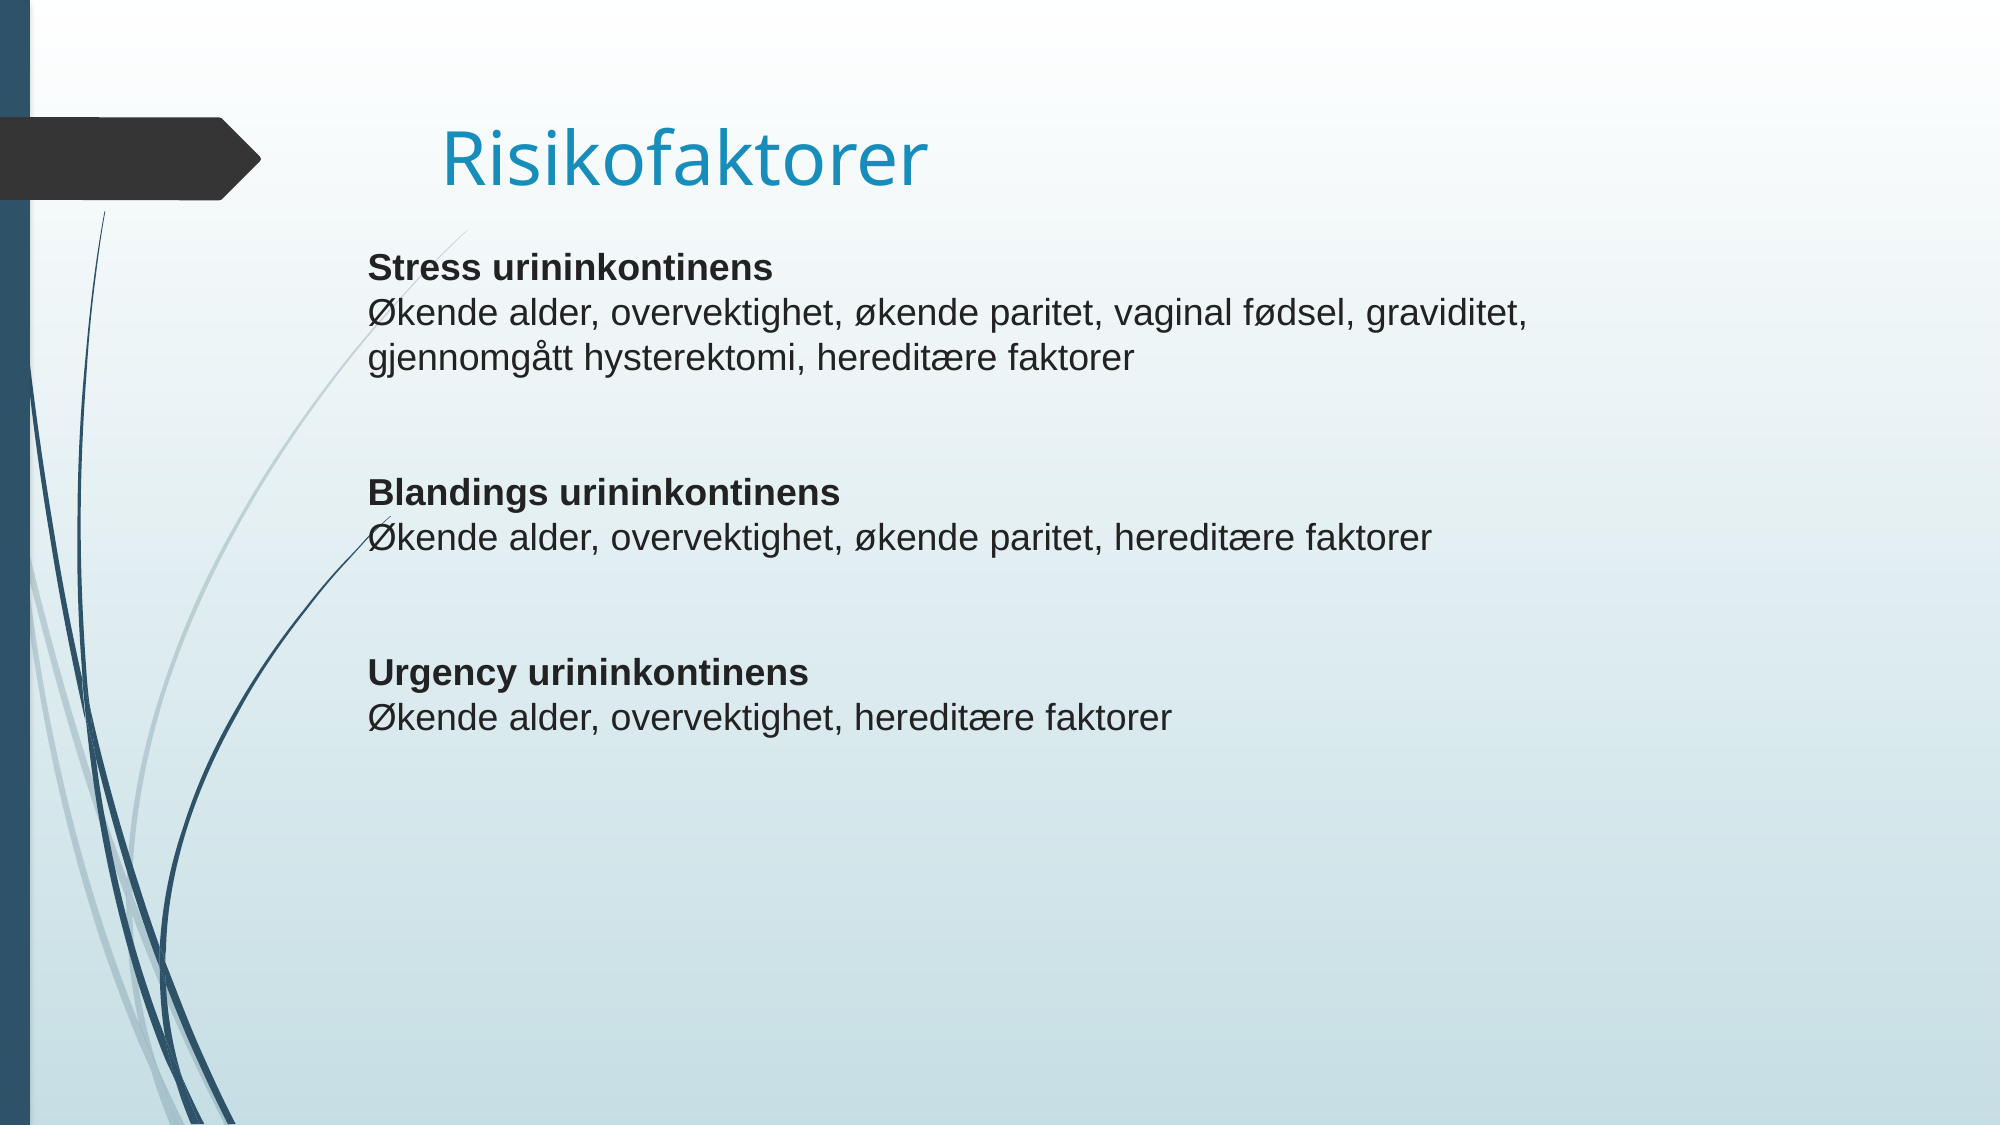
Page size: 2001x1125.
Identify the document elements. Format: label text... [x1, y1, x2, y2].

text_box Stress urininkontinens Økende alder, overvektighet, økende paritet, vaginal fødsel, graviditet, gjennomgått hysterektomi, hereditære faktorer Blandings urininkontinens Økende alder, overvektighet, økende paritet, hereditære faktorer Urgency urininkontinens Økende alder, overvektighet, hereditære faktorer [352, 236, 1671, 746]
title Risikofaktorer [425, 102, 1888, 313]
